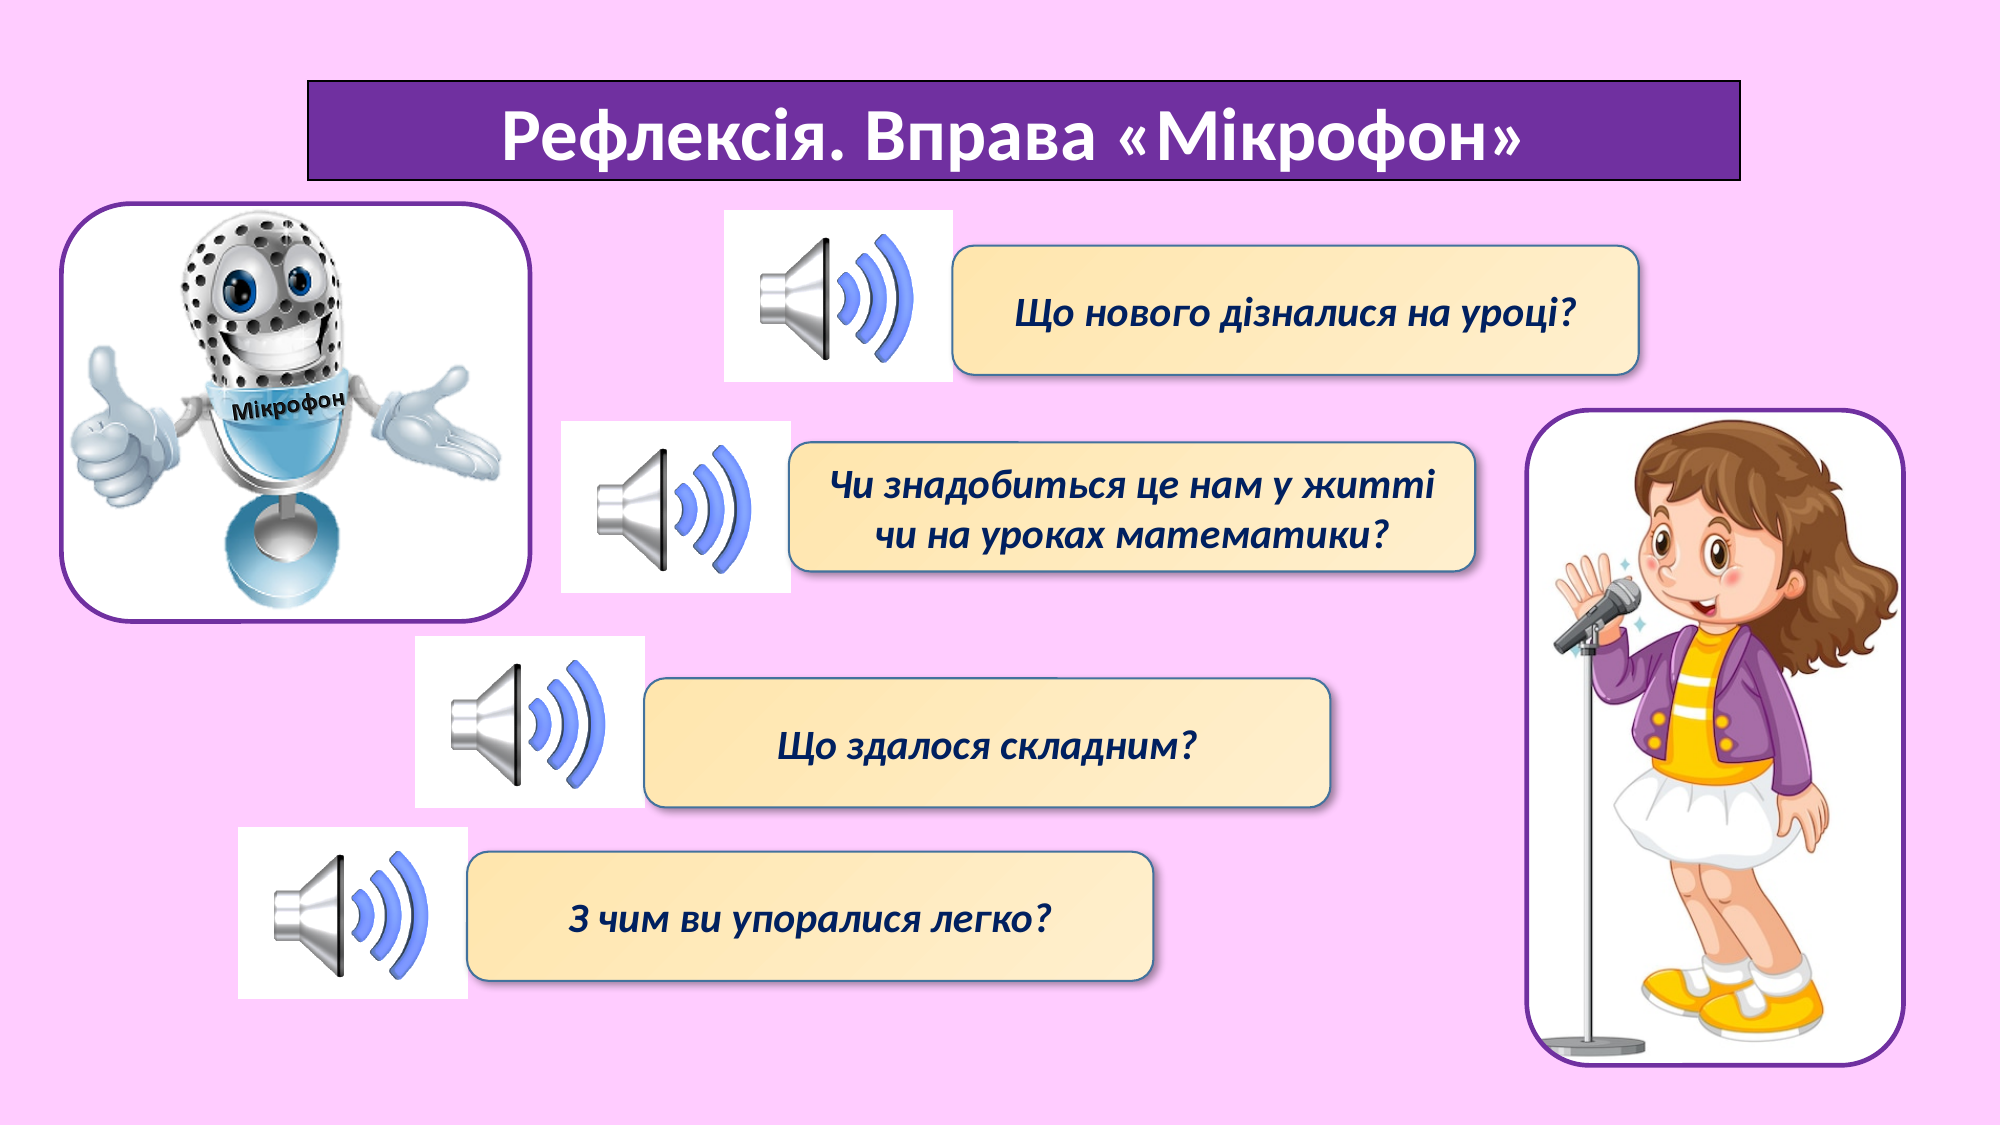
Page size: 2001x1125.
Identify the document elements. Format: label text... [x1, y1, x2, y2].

text_box Що нового дізналися на уроці? [953, 244, 1640, 376]
text_box Рефлексія. Вправа «Мікрофон» [307, 80, 1741, 181]
picture [561, 421, 791, 593]
picture [61, 203, 530, 622]
picture [415, 636, 645, 808]
picture [238, 827, 468, 999]
picture [1526, 410, 1904, 1066]
text_box Чи знадобиться це нам у житті чи на уроках математики? [791, 441, 1477, 573]
text_box З чим ви упоралися легко? [468, 850, 1155, 982]
text_box Що здалося складним? [645, 677, 1332, 809]
picture [724, 210, 953, 382]
